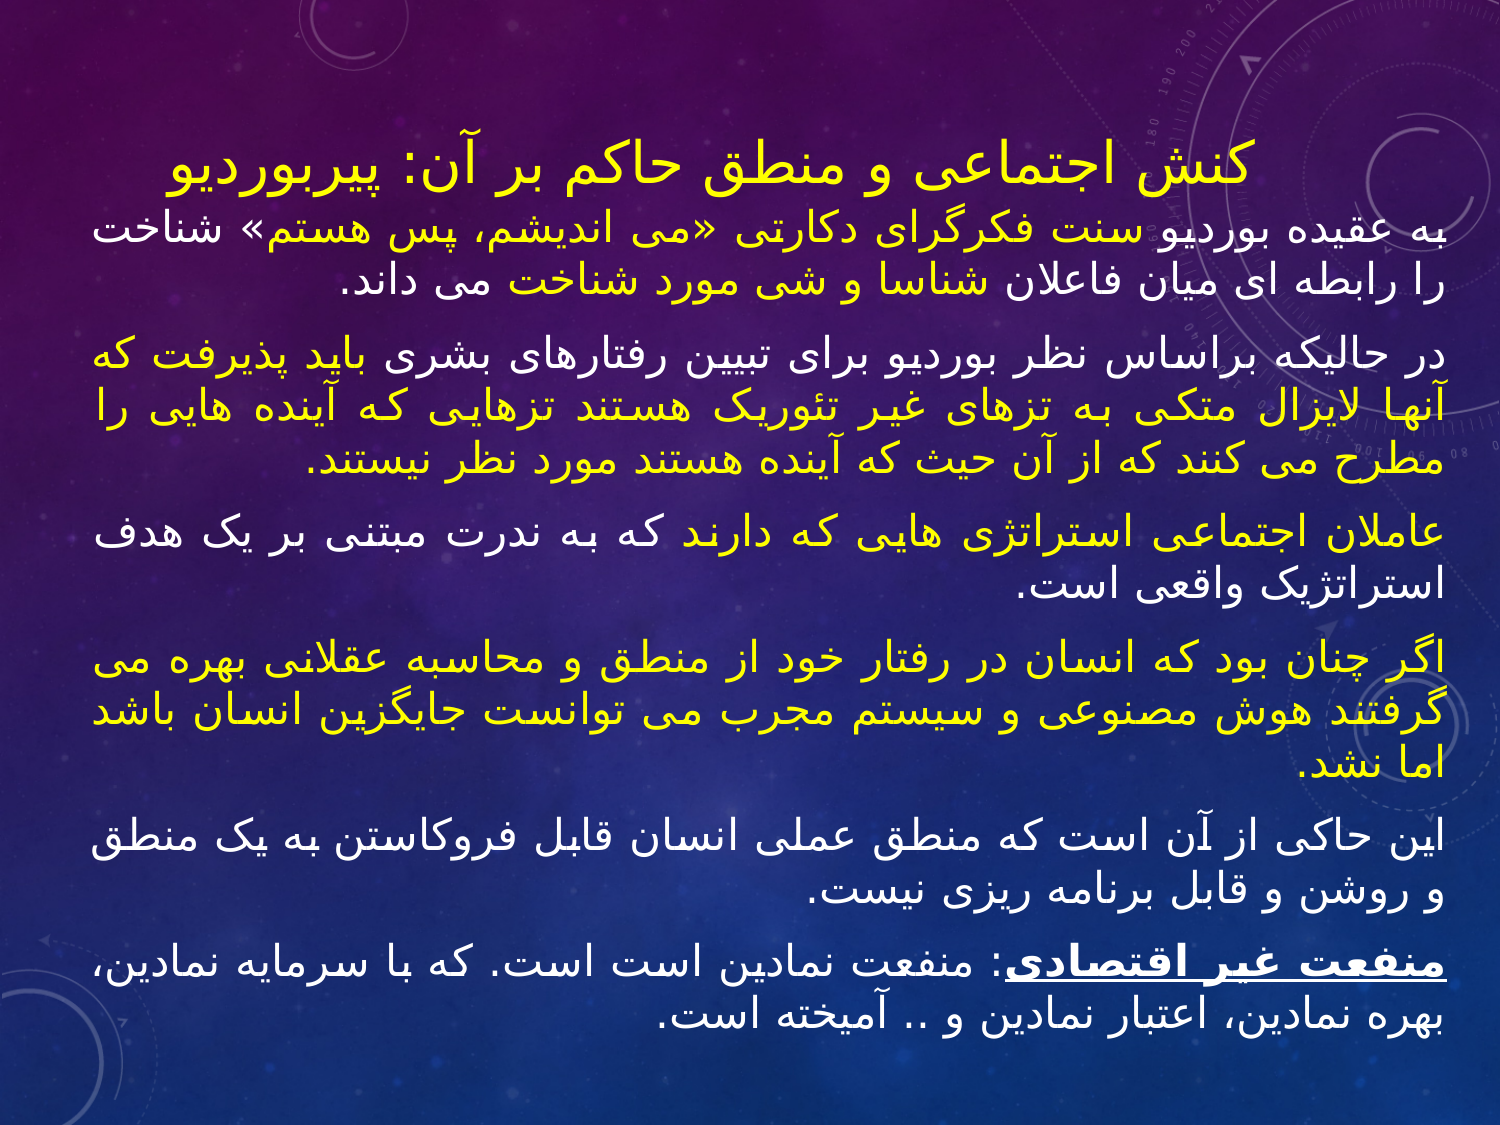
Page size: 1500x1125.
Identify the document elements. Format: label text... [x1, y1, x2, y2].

title کنش اجتماعی و منطق حاکم بر آن: پیربوردیو [75, 99, 1350, 221]
list به عقیده بوردیو سنت فکرگرای دکارتی «می اندیشم، پس هستم» شناخت را رابطه ای میان فاعلان شناسا و شی مورد شناخت می داند. در حالیکه براساس نظر بوردیو برای تبیین رفتارهای بشری باید پذیرفت که آنها لایزال متکی به تزهای غیر تئوریک هستند تزهایی که آینده هایی را مطرح می کنند که از آن حیث که آینده هستند مورد نظر نیستند. عاملان اجتماعی استراتژی هایی که دارند که به ندرت مبتنی بر یک هدف استراتژیک واقعی است. اگر چنان بود که انسان در رفتار خود از منطق و محاسبه عقلانی بهره می گرفتند هوش مصنوعی و سیستم مجرب می توانست جایگزین انسان باشد اما نشد. این حاکی از آن است که منطق عملی انسان قابل فروکاستن به یک منطق و روشن و قابل برنامه ریزی نیست. منفعت غیر اقتصادی: منفعت نمادین است است. که با سرمایه نمادین، بهره نمادین، اعتبار نمادین و .. آمیخته است. [75, 240, 1462, 1069]
picture [0, 0, 1500, 1125]
